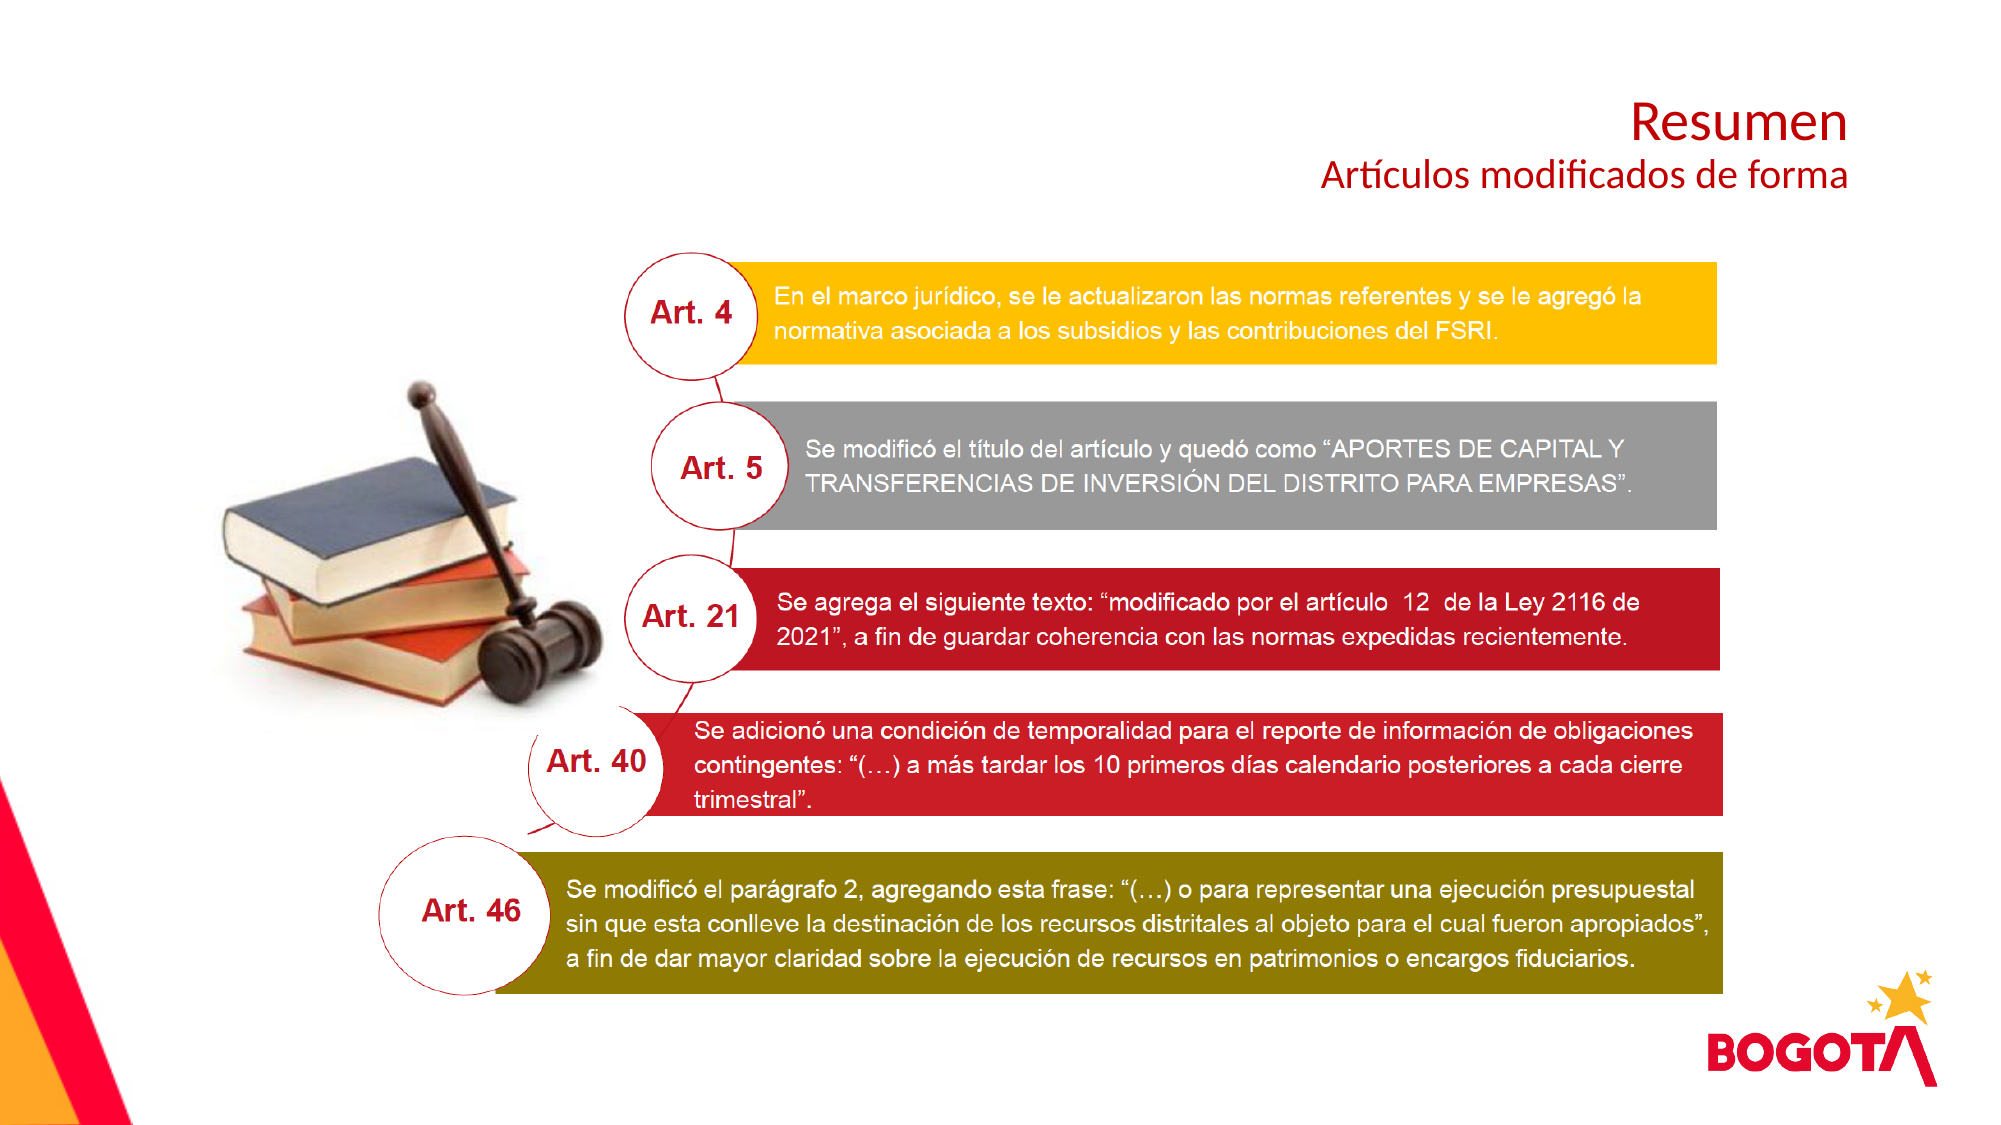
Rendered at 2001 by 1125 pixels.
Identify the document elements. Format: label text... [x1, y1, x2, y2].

picture [0, 773, 133, 1125]
picture [1708, 969, 1938, 1087]
text_box Resumen Artículos modificados de forma [47, 52, 1865, 166]
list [137, 249, 1758, 1014]
